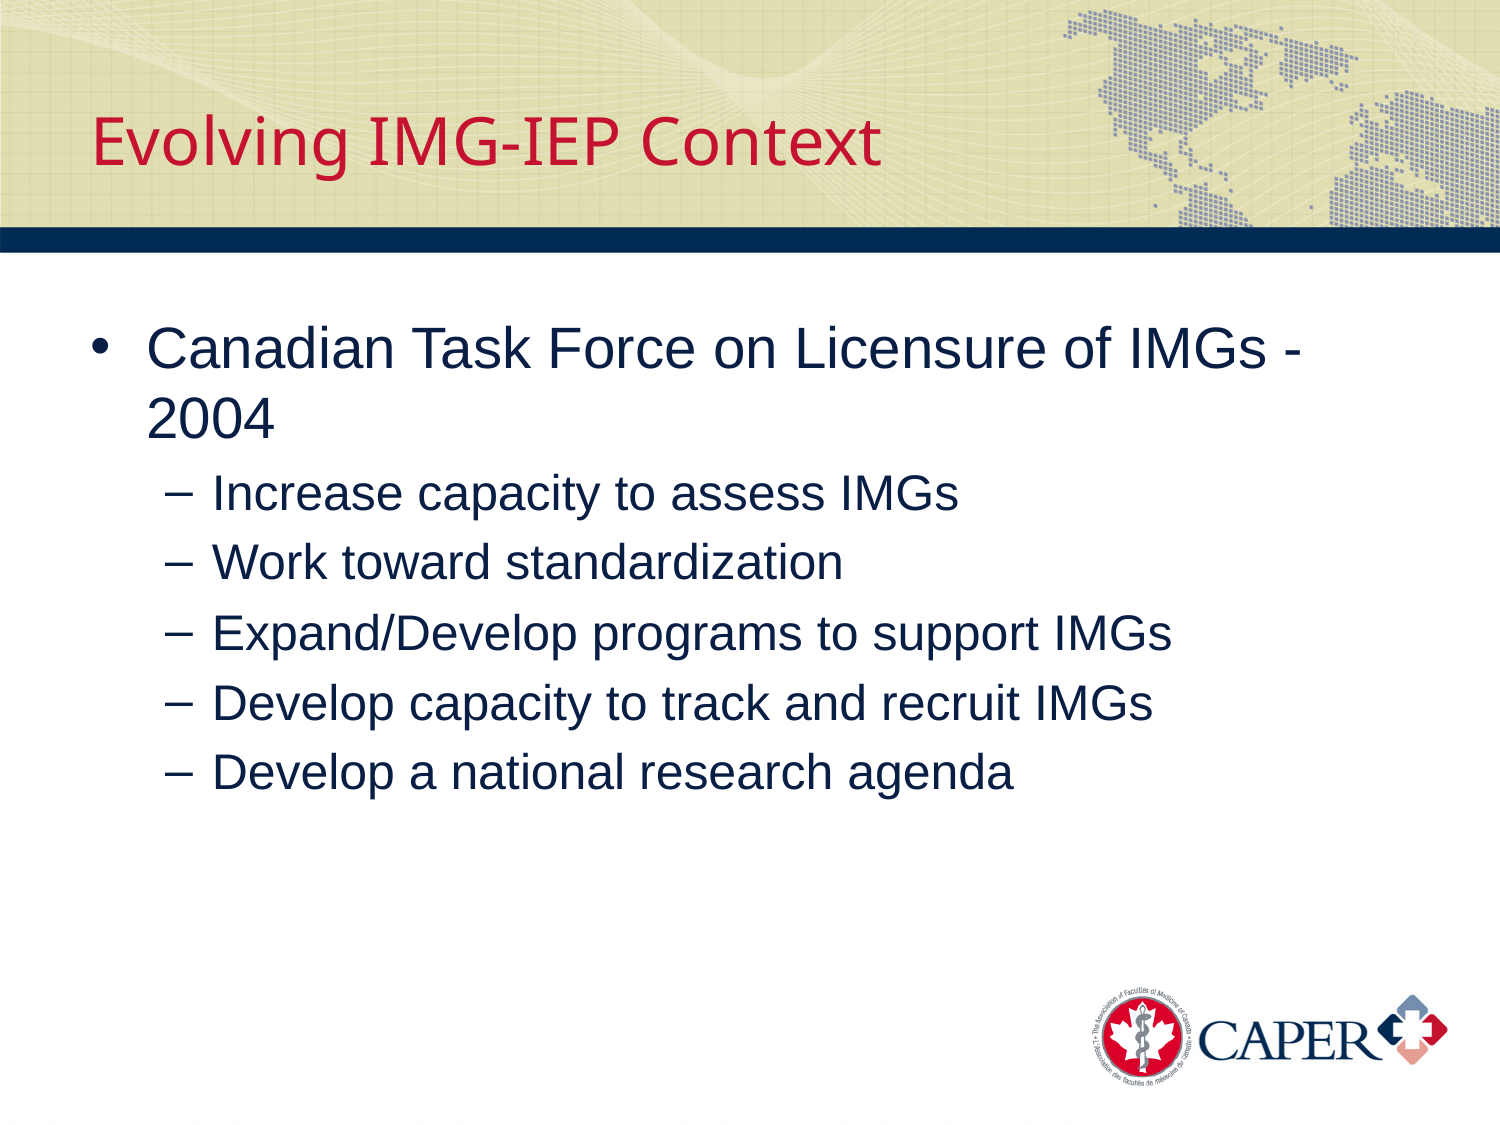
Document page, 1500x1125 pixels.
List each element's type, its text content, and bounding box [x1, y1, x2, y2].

list Canadian Task Force on Licensure of IMGs - 2004 Increase capacity to assess IMGs Work toward standardization Expand/Develop programs to support IMGs Develop capacity to track and recruit IMGs Develop a national research agenda [74, 302, 1426, 1006]
title Evolving IMG-IEP Context [74, 44, 1426, 233]
picture [0, 0, 1500, 1125]
